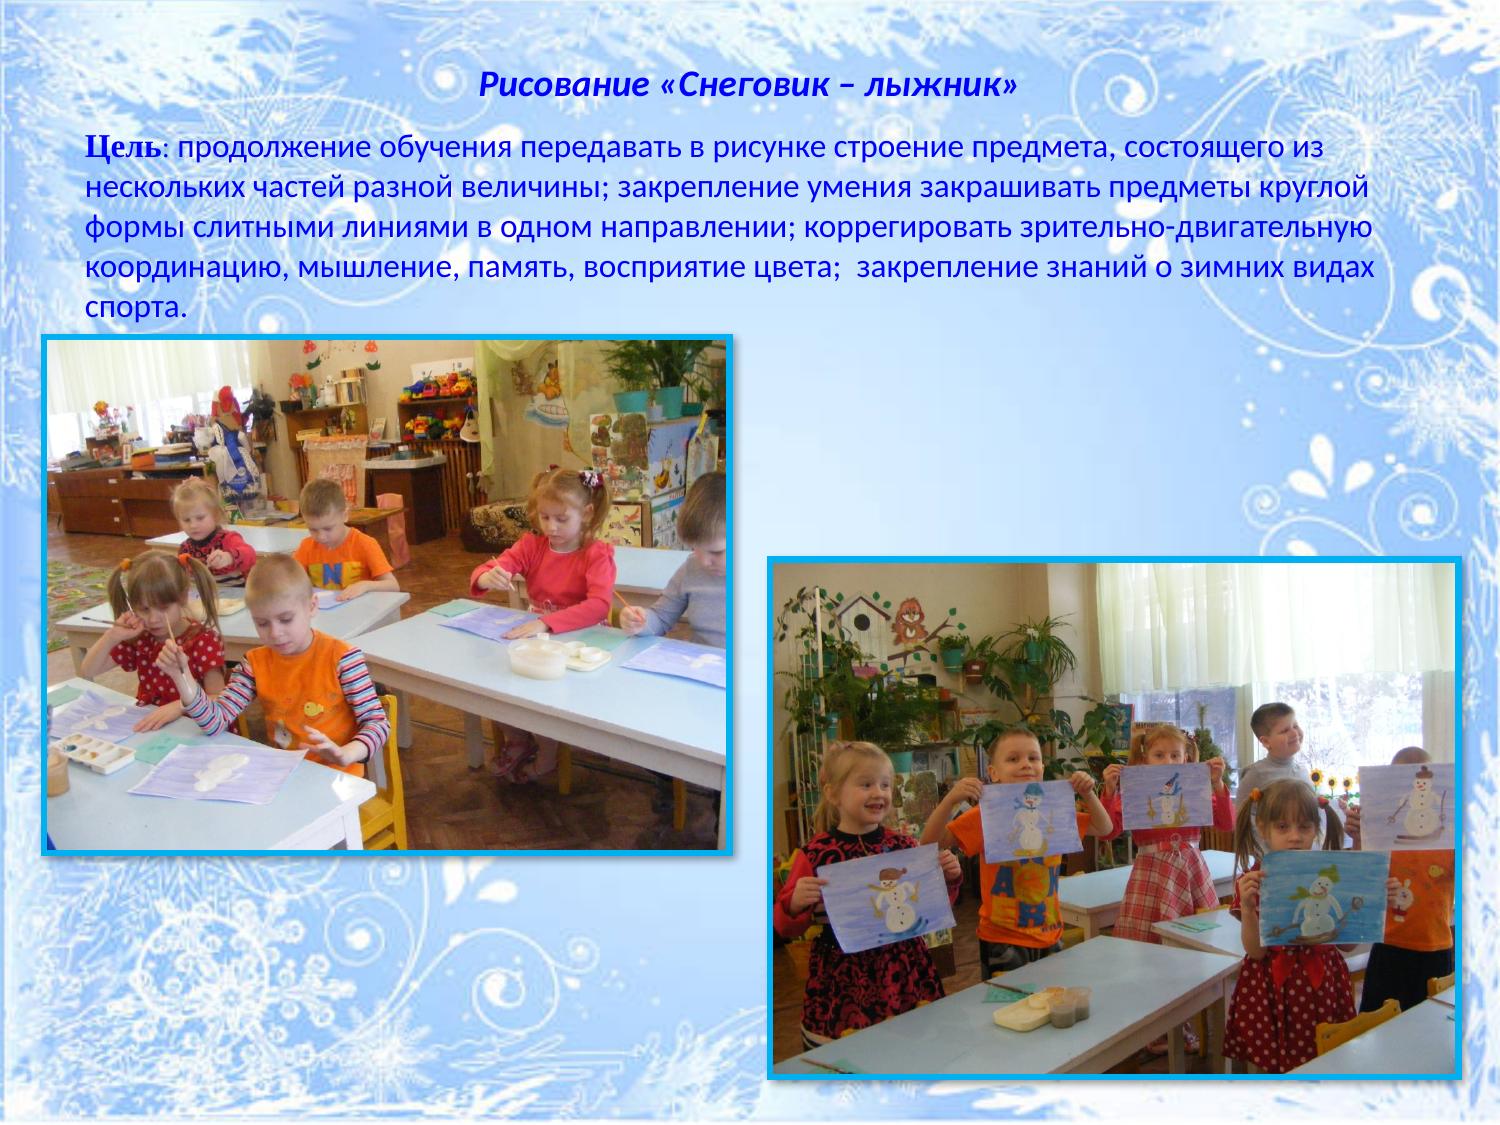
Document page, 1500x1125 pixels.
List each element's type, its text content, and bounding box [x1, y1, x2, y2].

picture [0, 0, 1500, 1125]
title Рисование «Снеговик – лыжник» [75, 45, 1425, 117]
text_box Цель: продолжение обучения передавать в рисунке строение предмета, состоящего из нескольких частей разной величины; закрепление умения закрашивать предметы круглой формы слитными линиями в одном направлении; коррегировать зрительно-двигательную координацию, мышление, память, восприятие цвета; закрепление знаний о зимних видах спорта. [70, 117, 1442, 332]
